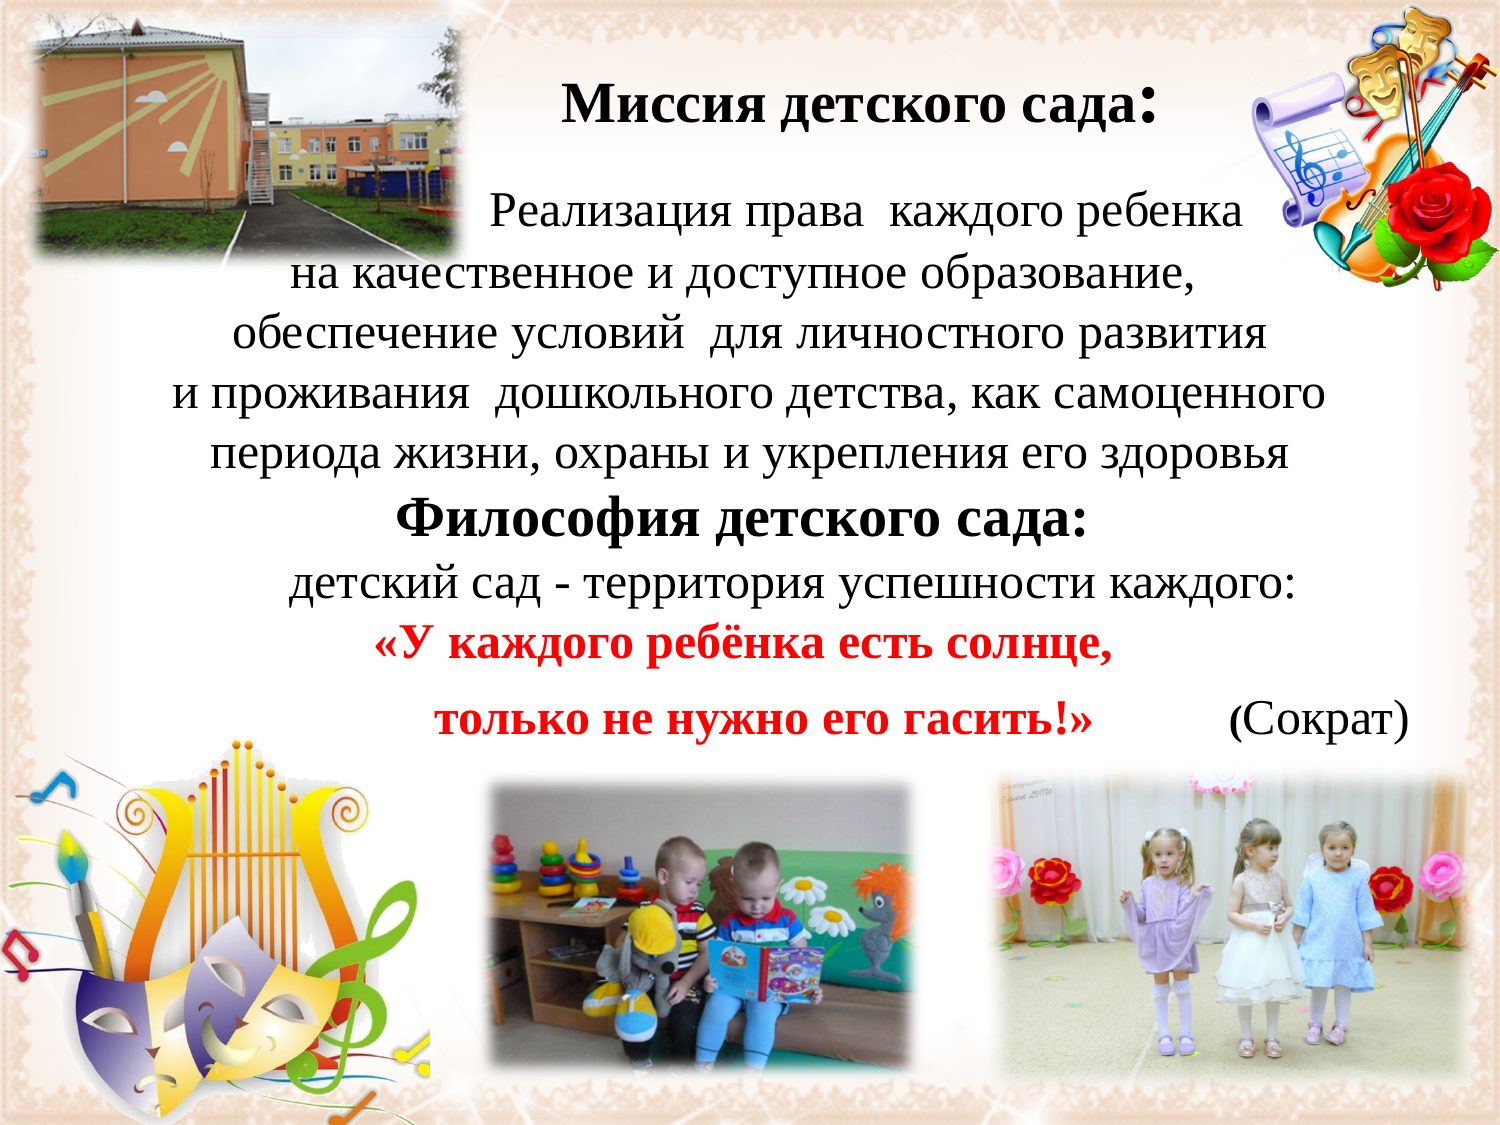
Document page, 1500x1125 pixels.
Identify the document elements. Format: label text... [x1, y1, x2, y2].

picture [472, 766, 928, 1085]
list Реализация права каждого ребенка на качественное и доступное образование, обеспечение условий для личностного развития и проживания дошкольного детства, как самоценного периода жизни, охраны и укрепления его здоровья Философия детского сада: детский сад - территория успешности каждого: «У каждого ребёнка есть солнце, только не нужно его гасить!» (Сократ) [75, 160, 1425, 1005]
picture [17, 0, 474, 274]
picture [982, 762, 1481, 1096]
picture [1246, 0, 1500, 294]
title Миссия детского сада: [479, 90, 1254, 160]
picture [0, 715, 430, 1125]
